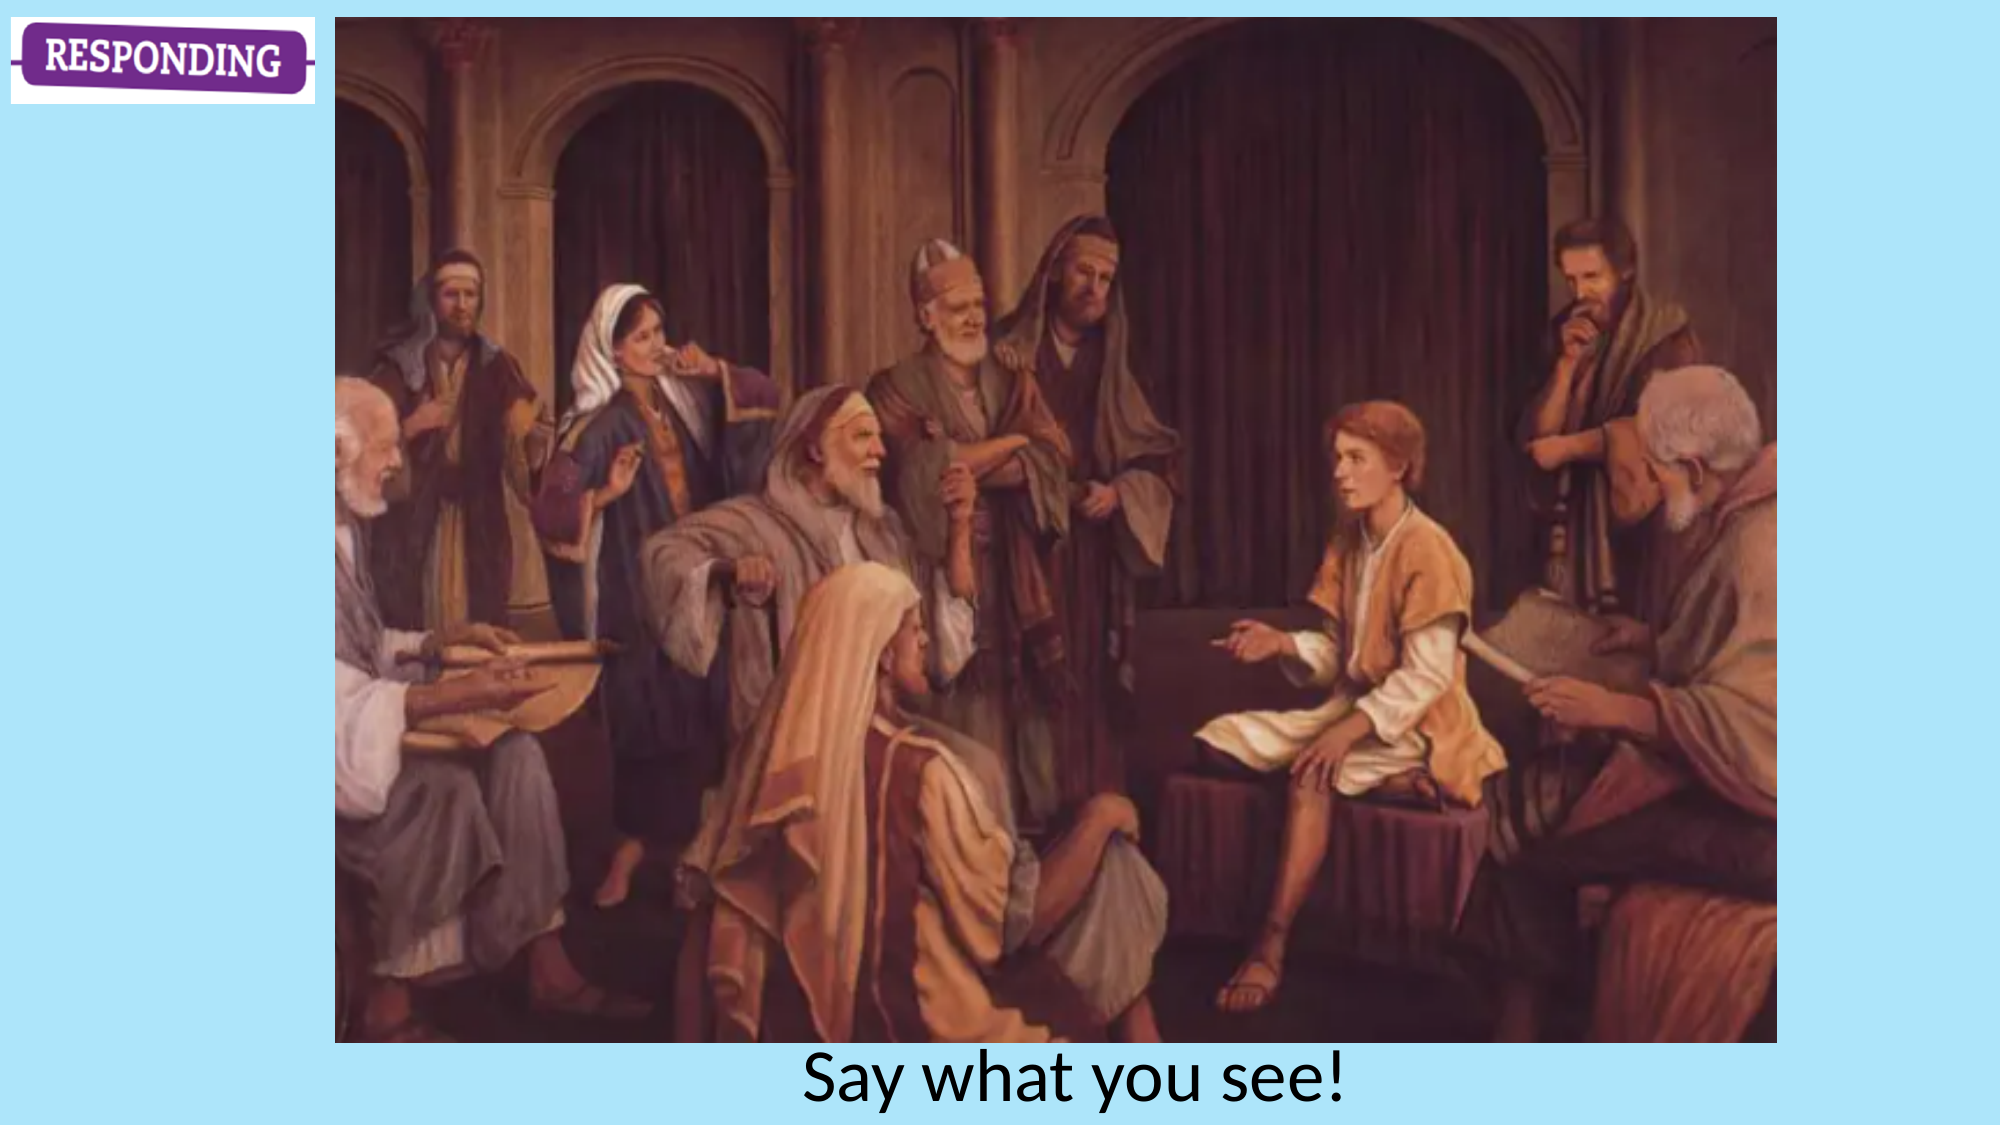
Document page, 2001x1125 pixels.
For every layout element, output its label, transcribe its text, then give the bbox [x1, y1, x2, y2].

text_box Say what you see! [787, 1043, 1382, 1124]
picture [335, 17, 1777, 1043]
picture [10, 17, 315, 104]
